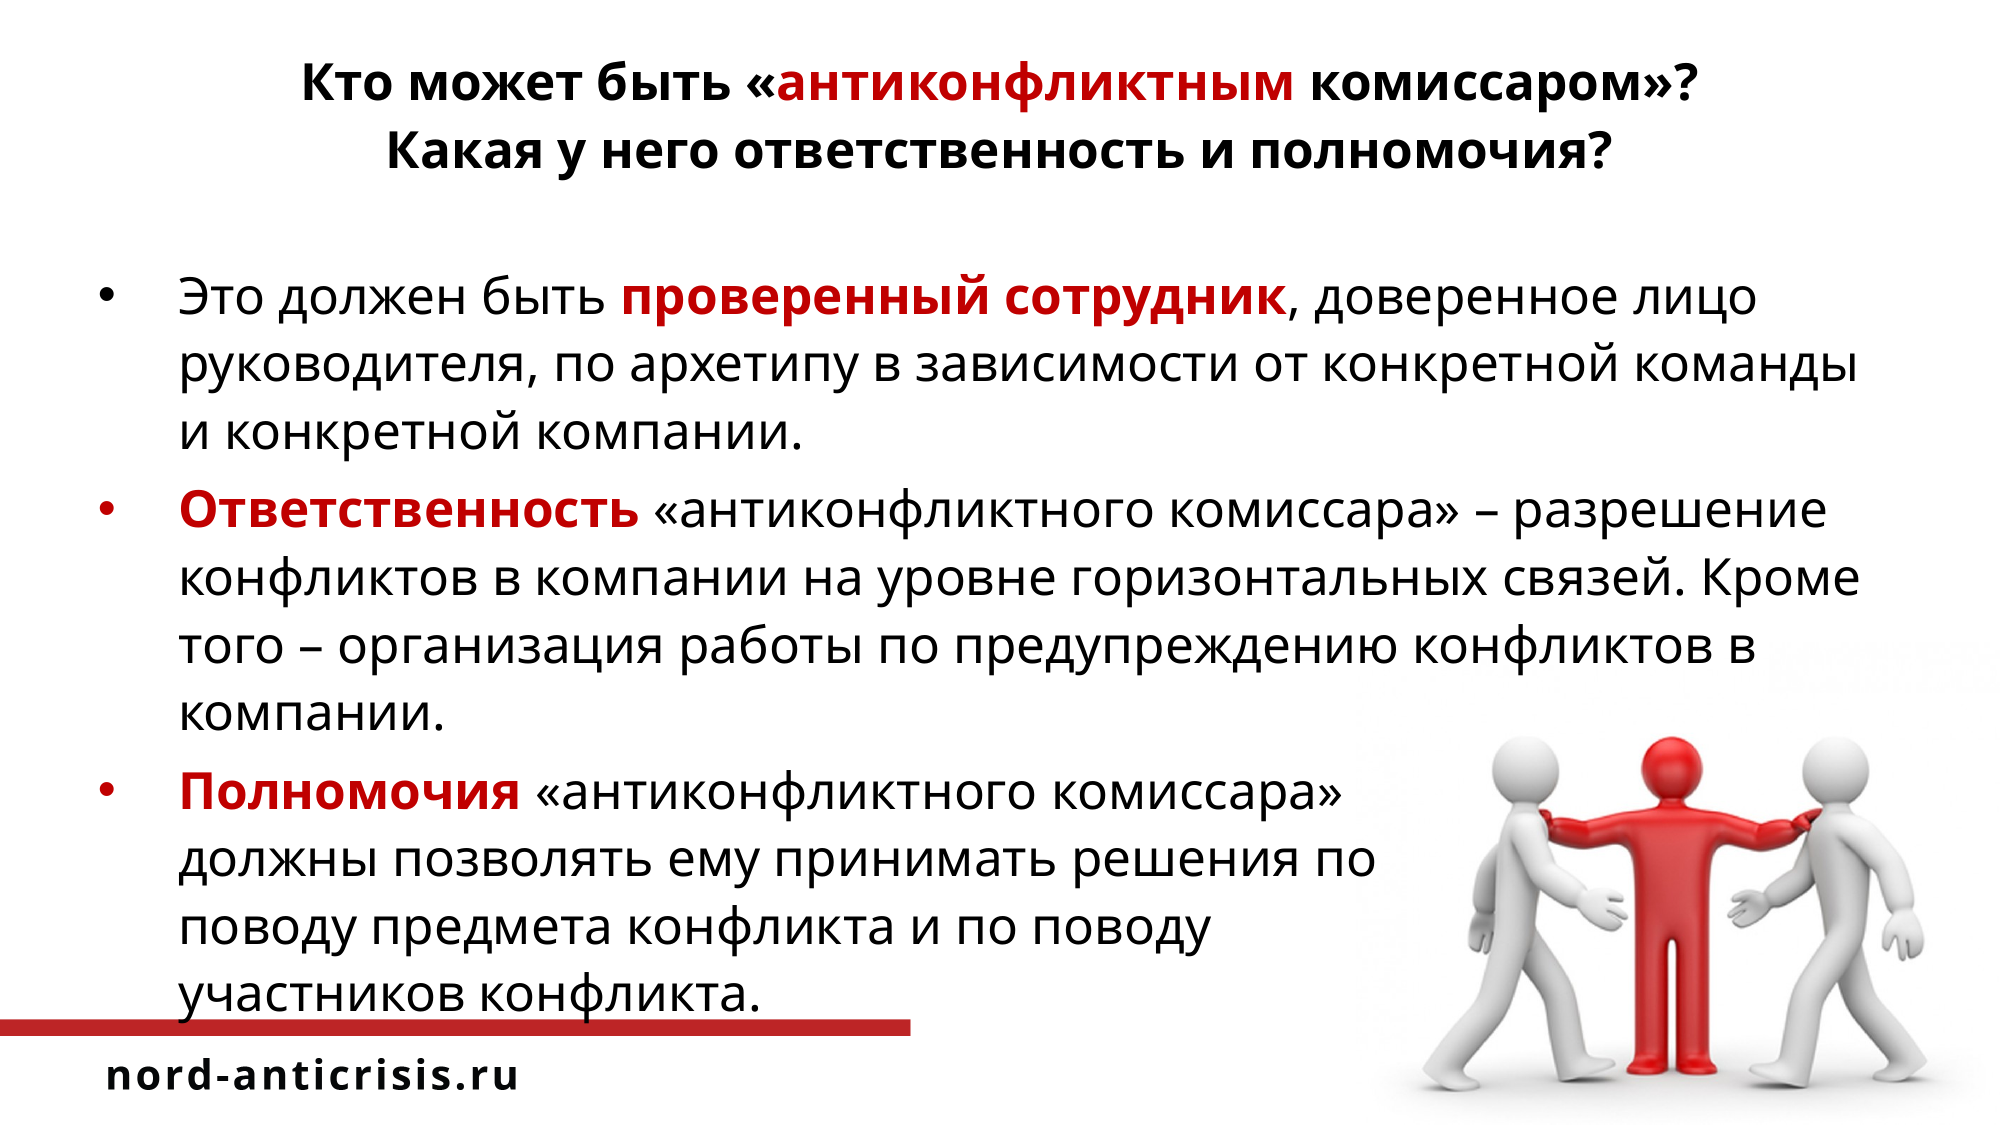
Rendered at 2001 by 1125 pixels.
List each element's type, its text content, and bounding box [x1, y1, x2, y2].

picture [0, 0, 2001, 1125]
list Кто может быть «антиконфликтным комиссаром»? Какая у него ответственность и полномочия? Это должен быть проверенный сотрудник, доверенное лицо руководителя, по архетипу в зависимости от конкретной команды и конкретной компании. Ответственность «антиконфликтного комиссара» – разрешение конфликтов в компании на уровне горизонтальных связей. Кроме того – организация работы по предупреждению конфликтов в компании. Полномочия «антиконфликтного комиссара» должны позволять ему принимать решения по поводу предмета конфликта и по поводу участников конфликта. [82, 35, 1917, 1035]
